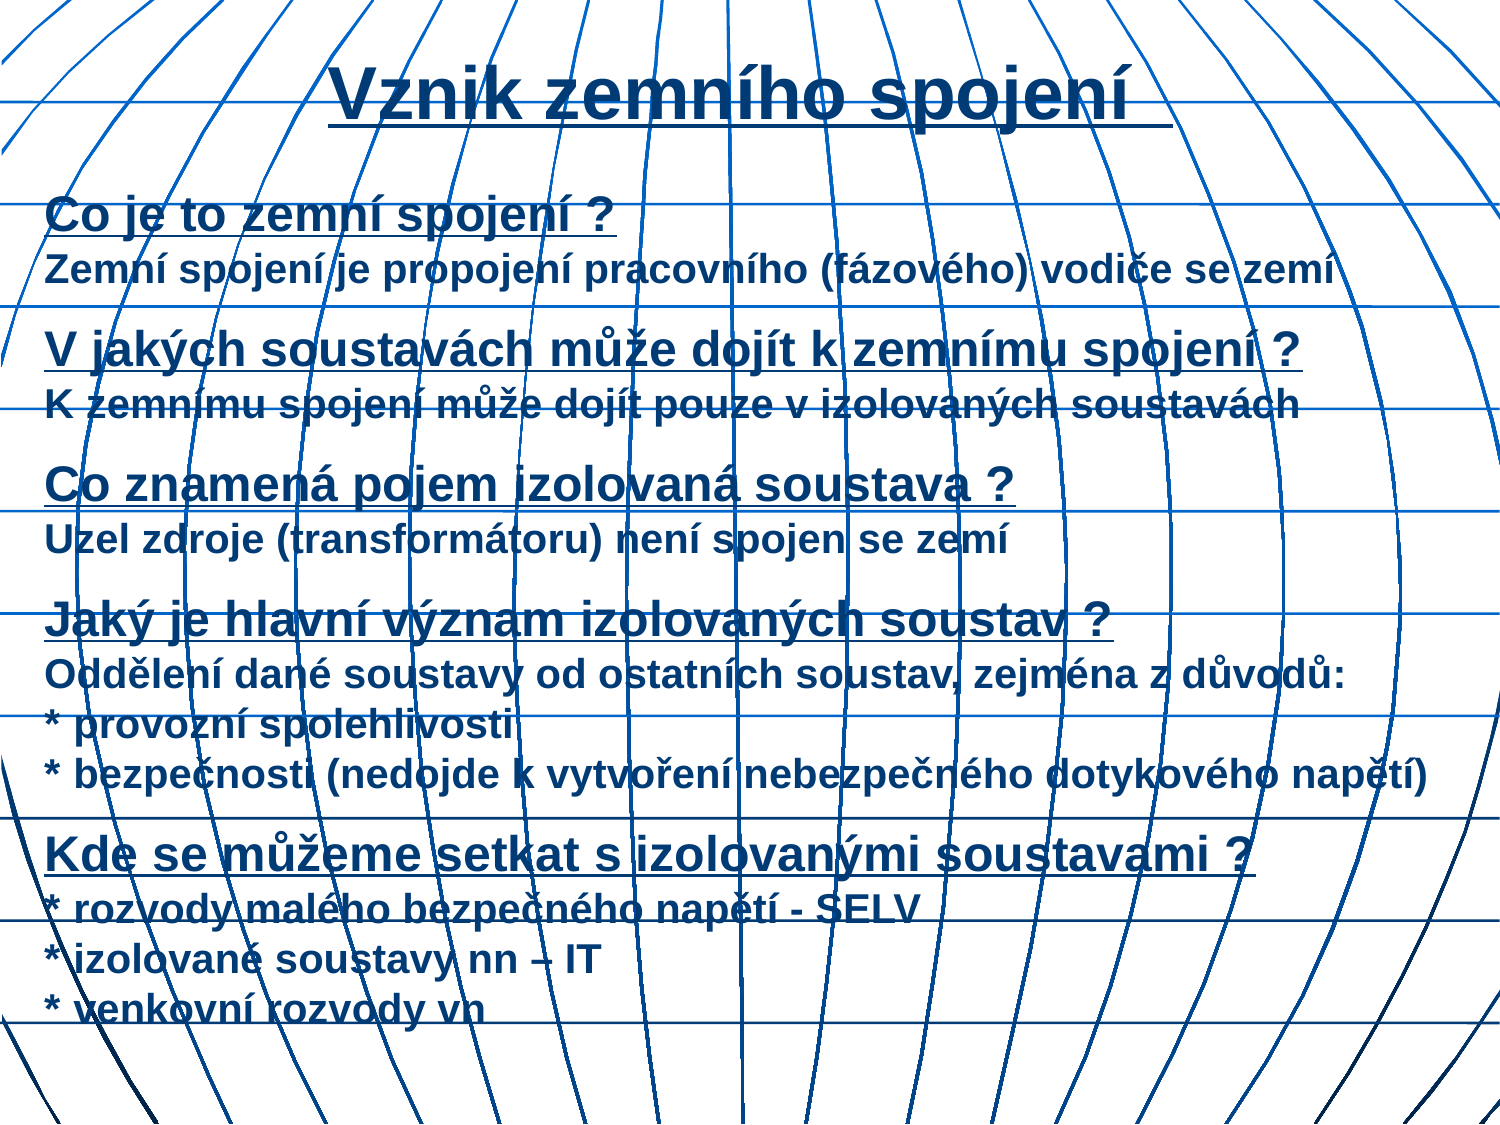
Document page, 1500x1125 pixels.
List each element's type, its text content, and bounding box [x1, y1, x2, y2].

text_box Co je to zemní spojení ? Zemní spojení je propojení pracovního (fázového) vodiče se zemí V jakých soustavách může dojít k zemnímu spojení ? K zemnímu spojení může dojít pouze v izolovaných soustavách Co znamená pojem izolovaná soustava ? Uzel zdroje (transformátoru) není spojen se zemí Jaký je hlavní význam izolovaných soustav ? Oddělení dané soustavy od ostatních soustav, zejména z důvodů: * provozní spolehlivosti * bezpečnosti (nedojde k vytvoření nebezpečného dotykového napětí) Kde se můžeme setkat s izolovanými soustavami ? * rozvody malého bezpečného napětí - SELV * izolované soustavy nn – IT * venkovní rozvody vn [29, 173, 1471, 1040]
title Vznik zemního spojení [29, 30, 1471, 149]
